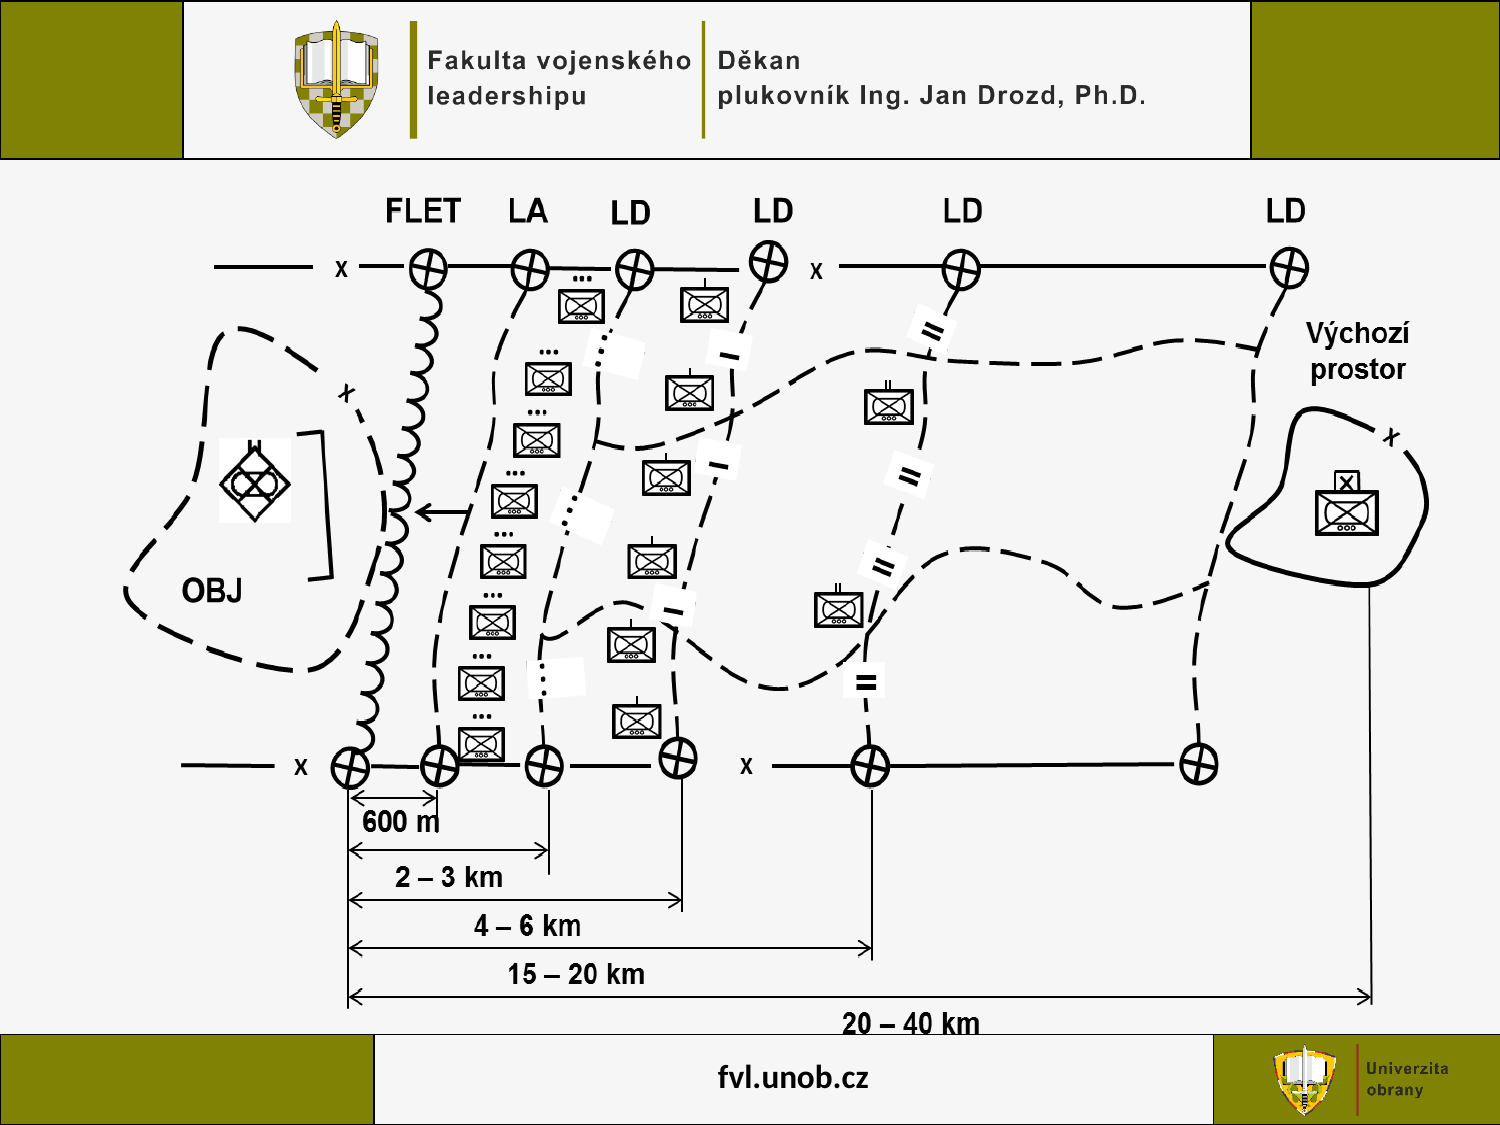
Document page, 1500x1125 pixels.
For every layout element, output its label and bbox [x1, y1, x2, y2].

picture [123, 179, 1448, 1116]
picture [294, 20, 1144, 139]
